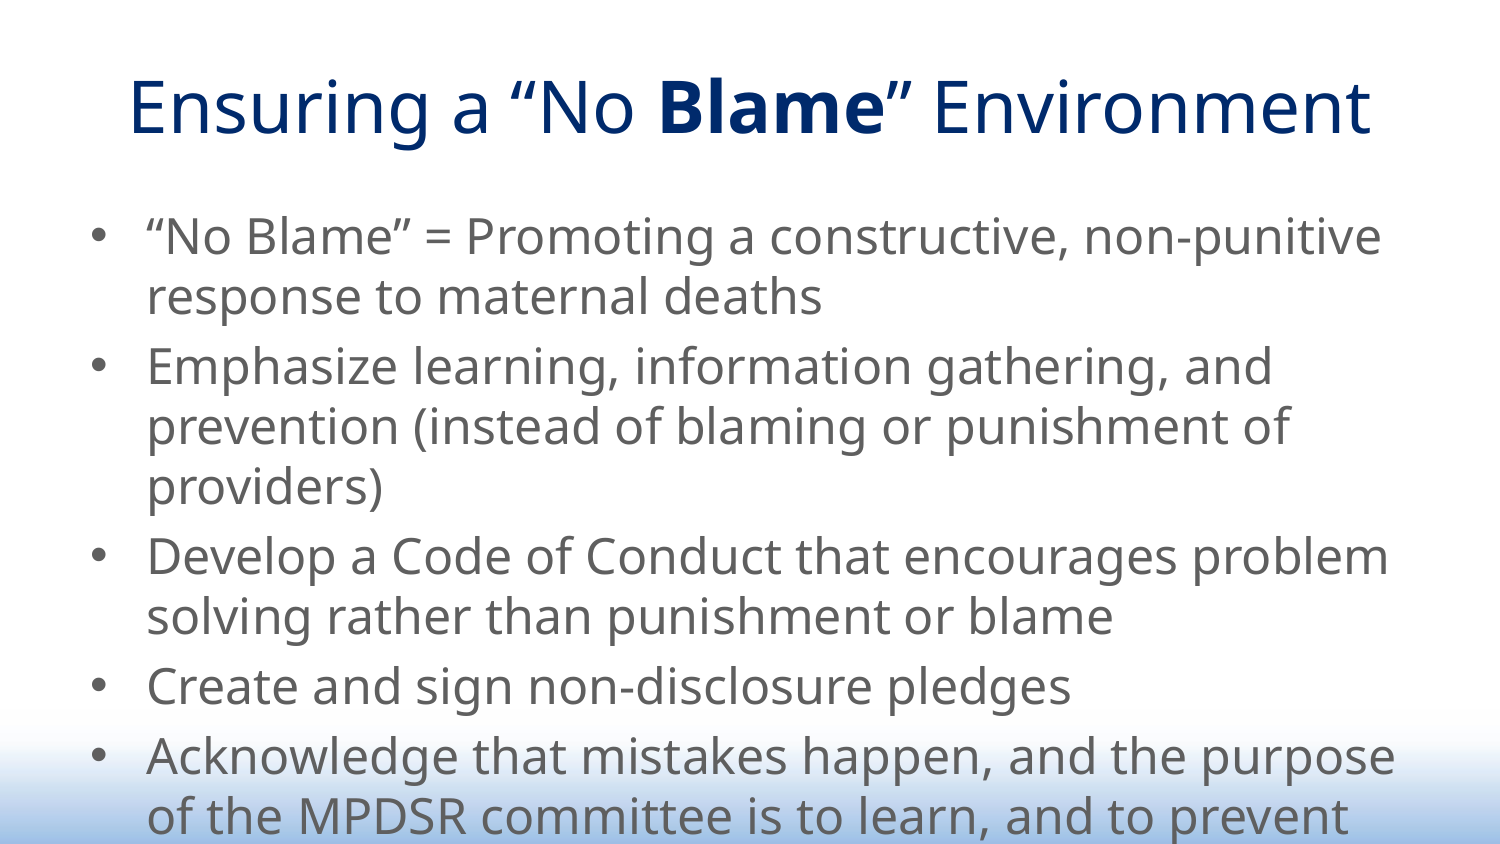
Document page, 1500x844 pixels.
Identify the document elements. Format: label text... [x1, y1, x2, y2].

title Ensuring a “No Blame” Environment [75, 33, 1425, 175]
list “No Blame” = Promoting a constructive, non-punitive response to maternal deaths Emphasize learning, information gathering, and prevention (instead of blaming or punishment of providers) Develop a Code of Conduct that encourages problem solving rather than punishment or blame Create and sign non-disclosure pledges Acknowledge that mistakes happen, and the purpose of the MPDSR committee is to learn, and to prevent future mortality [75, 196, 1425, 754]
picture [0, 309, 1500, 844]
